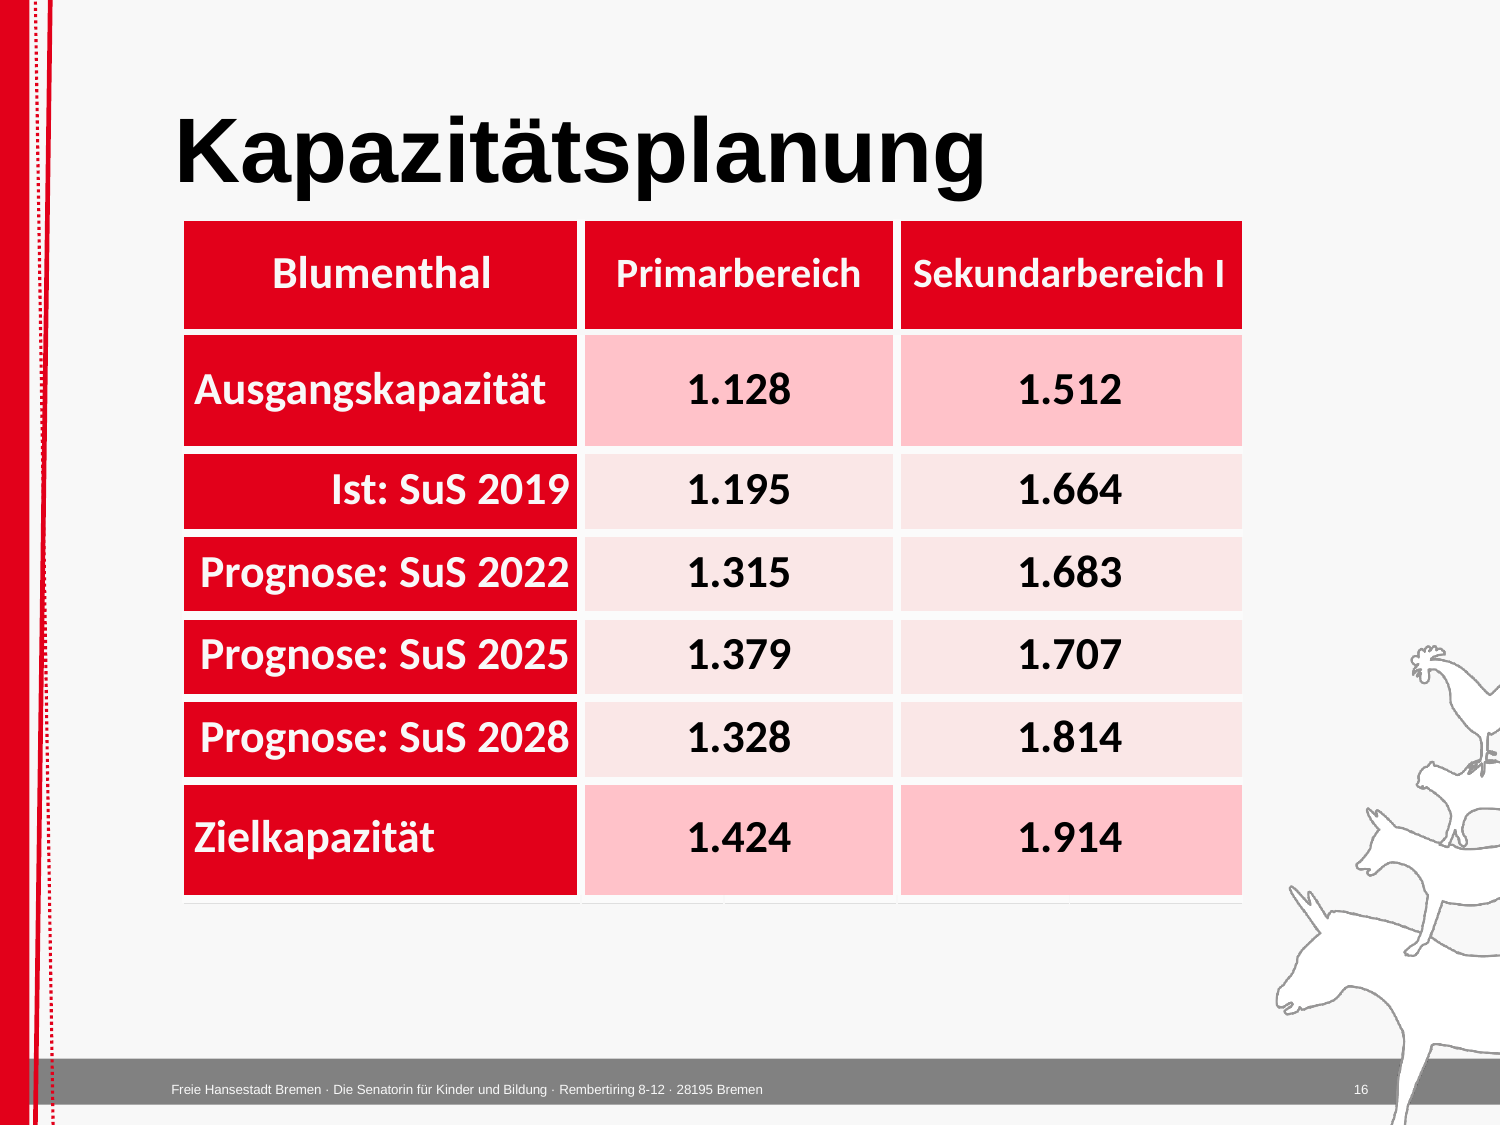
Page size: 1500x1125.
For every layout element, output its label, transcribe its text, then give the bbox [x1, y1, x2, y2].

table_cell Prognose: SuS 2025 [184, 620, 577, 694]
table_cell 1.328 [585, 702, 893, 777]
table_cell 1.195 [585, 454, 893, 529]
title Kapazitätsplanung [159, 66, 1423, 241]
table_cell 1.315 [585, 537, 893, 611]
table_cell Prognose: SuS 2022 [184, 537, 577, 611]
slide_number 16 [1222, 1058, 1384, 1102]
table_cell 1.814 [901, 702, 1242, 777]
table_cell 1.914 [901, 785, 1242, 895]
table_cell Zielkapazität [184, 785, 577, 895]
table_cell 1.379 [585, 620, 893, 694]
table_cell 1.512 [901, 335, 1242, 446]
table_cell Prognose: SuS 2028 [184, 702, 577, 777]
table_header Blumenthal [184, 221, 577, 329]
table_cell 1.664 [901, 454, 1242, 529]
table_cell Ausgangskapazität [184, 335, 577, 446]
table_cell 1.424 [585, 785, 893, 895]
picture [1275, 645, 1500, 1125]
table_cell 1.707 [901, 620, 1242, 694]
list [163, 219, 1432, 951]
table_cell Ist: SuS 2019 [184, 454, 577, 529]
table_cell 1.128 [585, 335, 893, 446]
table_header Primarbereich [585, 221, 893, 329]
table_header Sekundarbereich I [901, 221, 1242, 329]
table_cell 1.683 [901, 537, 1242, 611]
